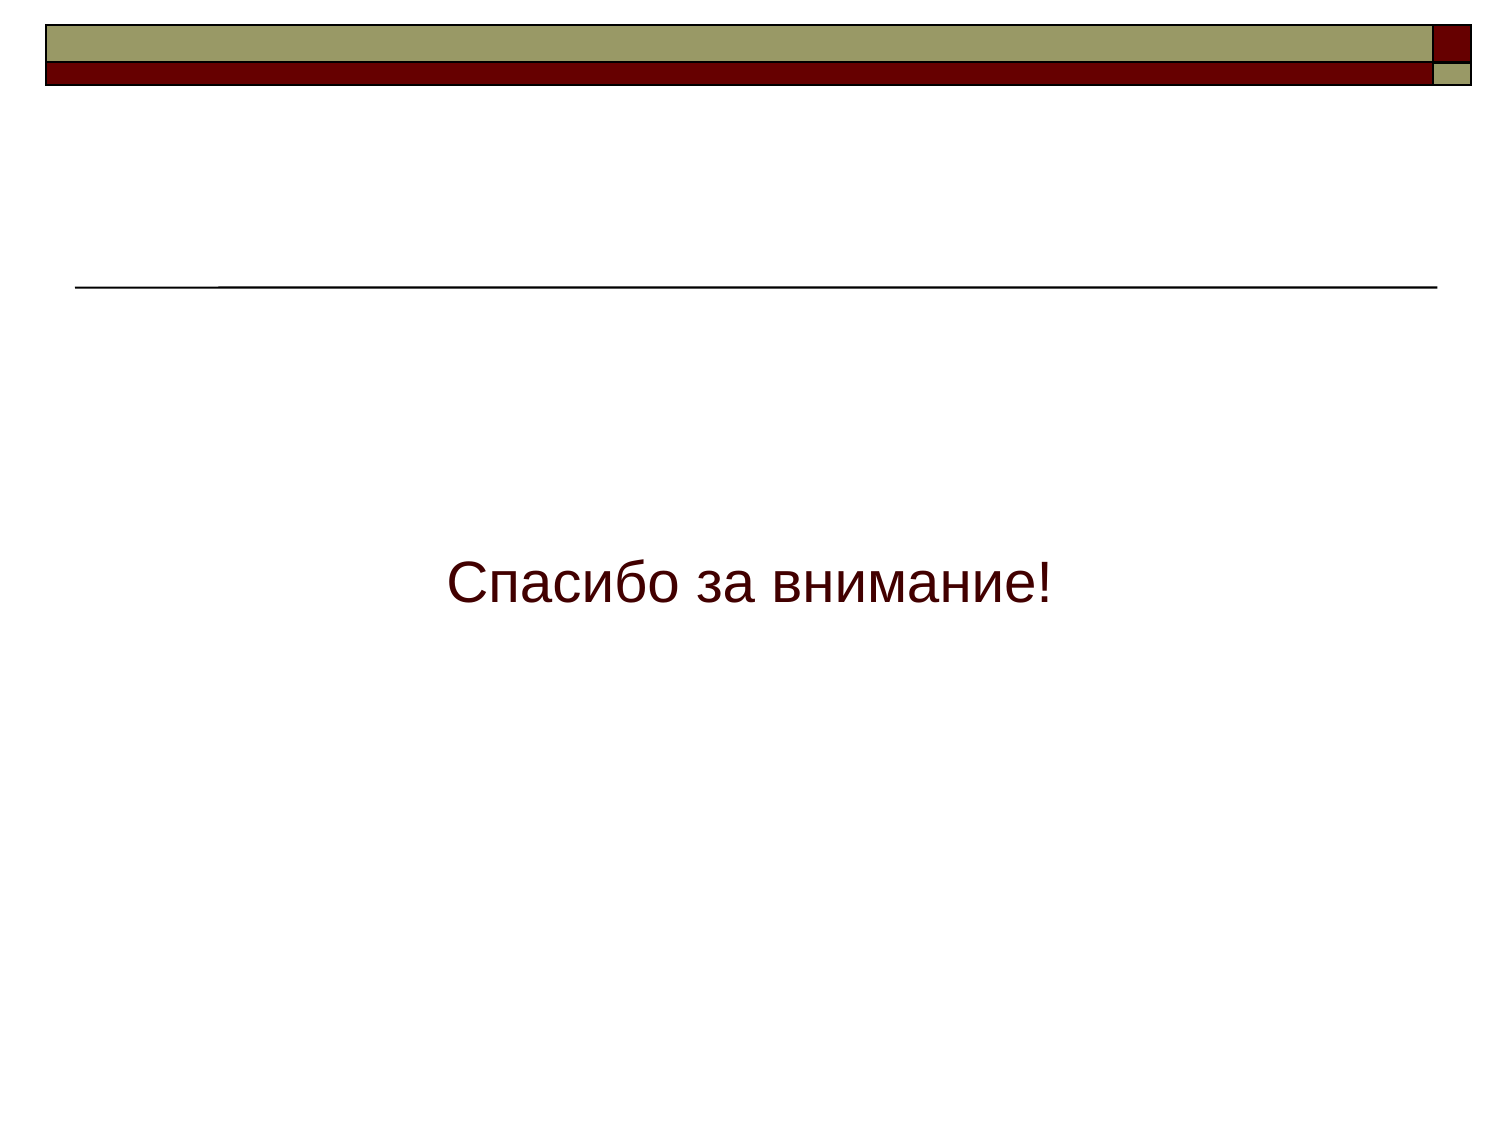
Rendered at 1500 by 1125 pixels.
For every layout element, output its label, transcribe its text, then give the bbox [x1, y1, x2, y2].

title Спасибо за внимание! [75, 87, 1425, 622]
